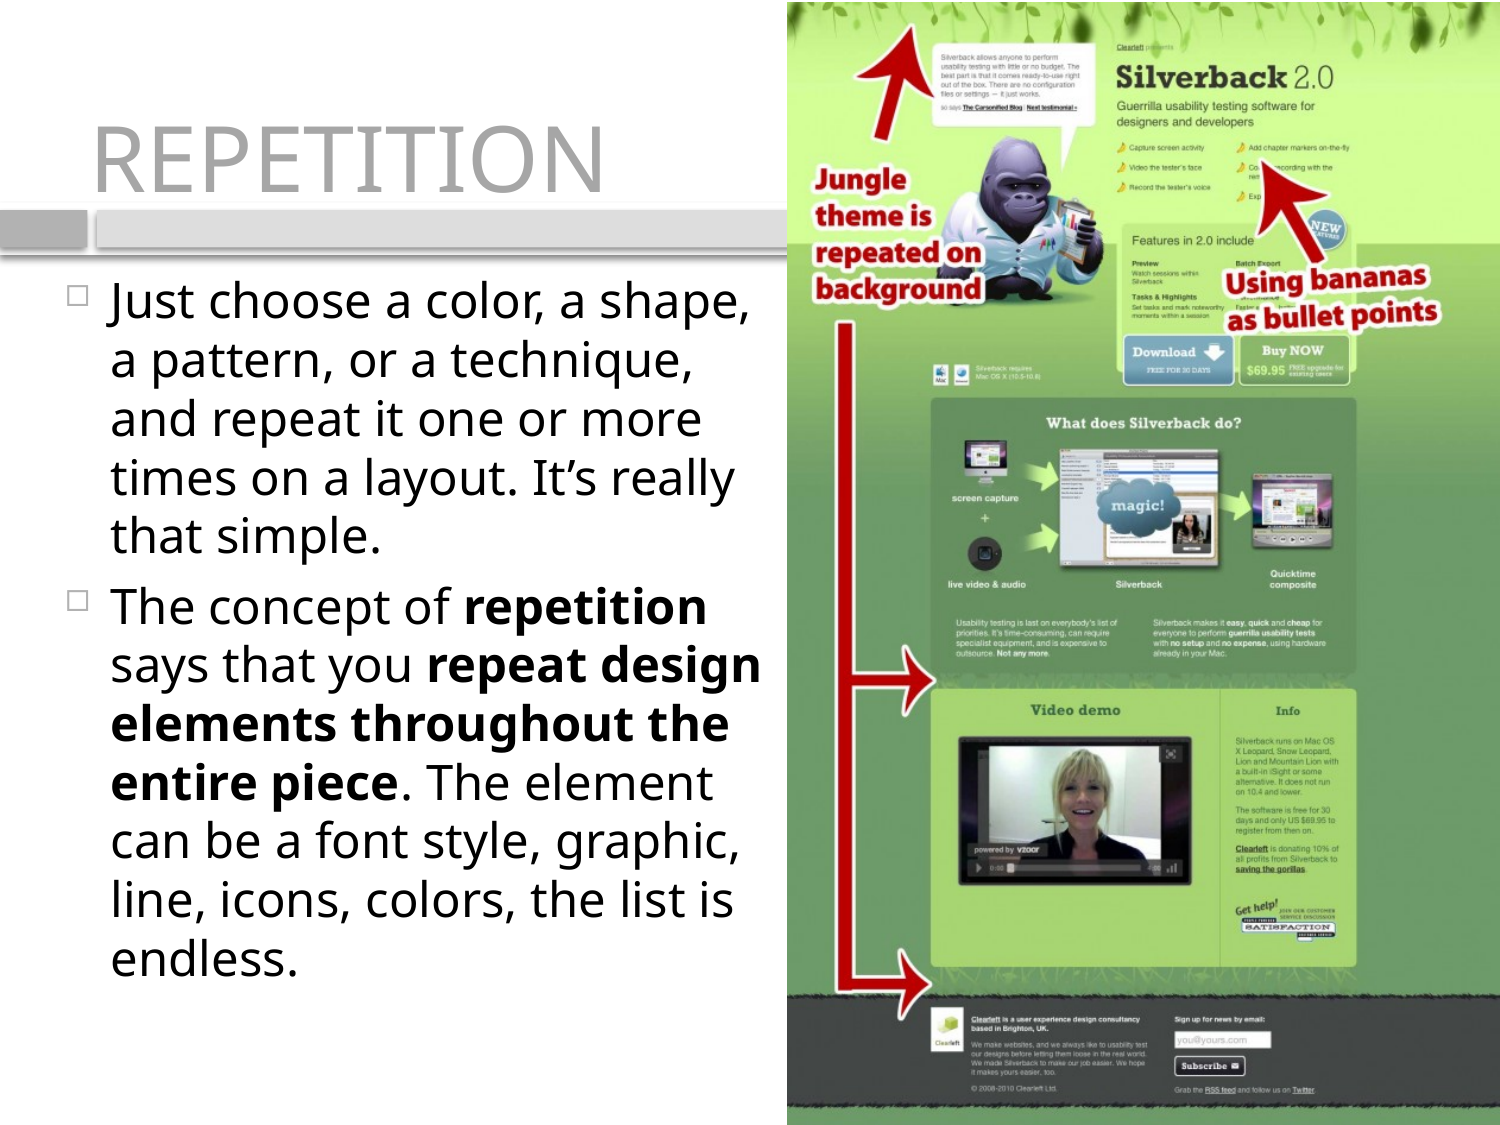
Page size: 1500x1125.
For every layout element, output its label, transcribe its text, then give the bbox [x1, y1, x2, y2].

list Just choose a color, a shape, a pattern, or a technique, and repeat it one or more times on a layout. It’s really that simple. The concept of repetition says that you repeat design elements throughout the entire piece. The element can be a font style, graphic, line, icons, colors, the list is endless. [50, 262, 781, 1038]
title REPETITION [75, 75, 781, 238]
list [787, 2, 1500, 1125]
